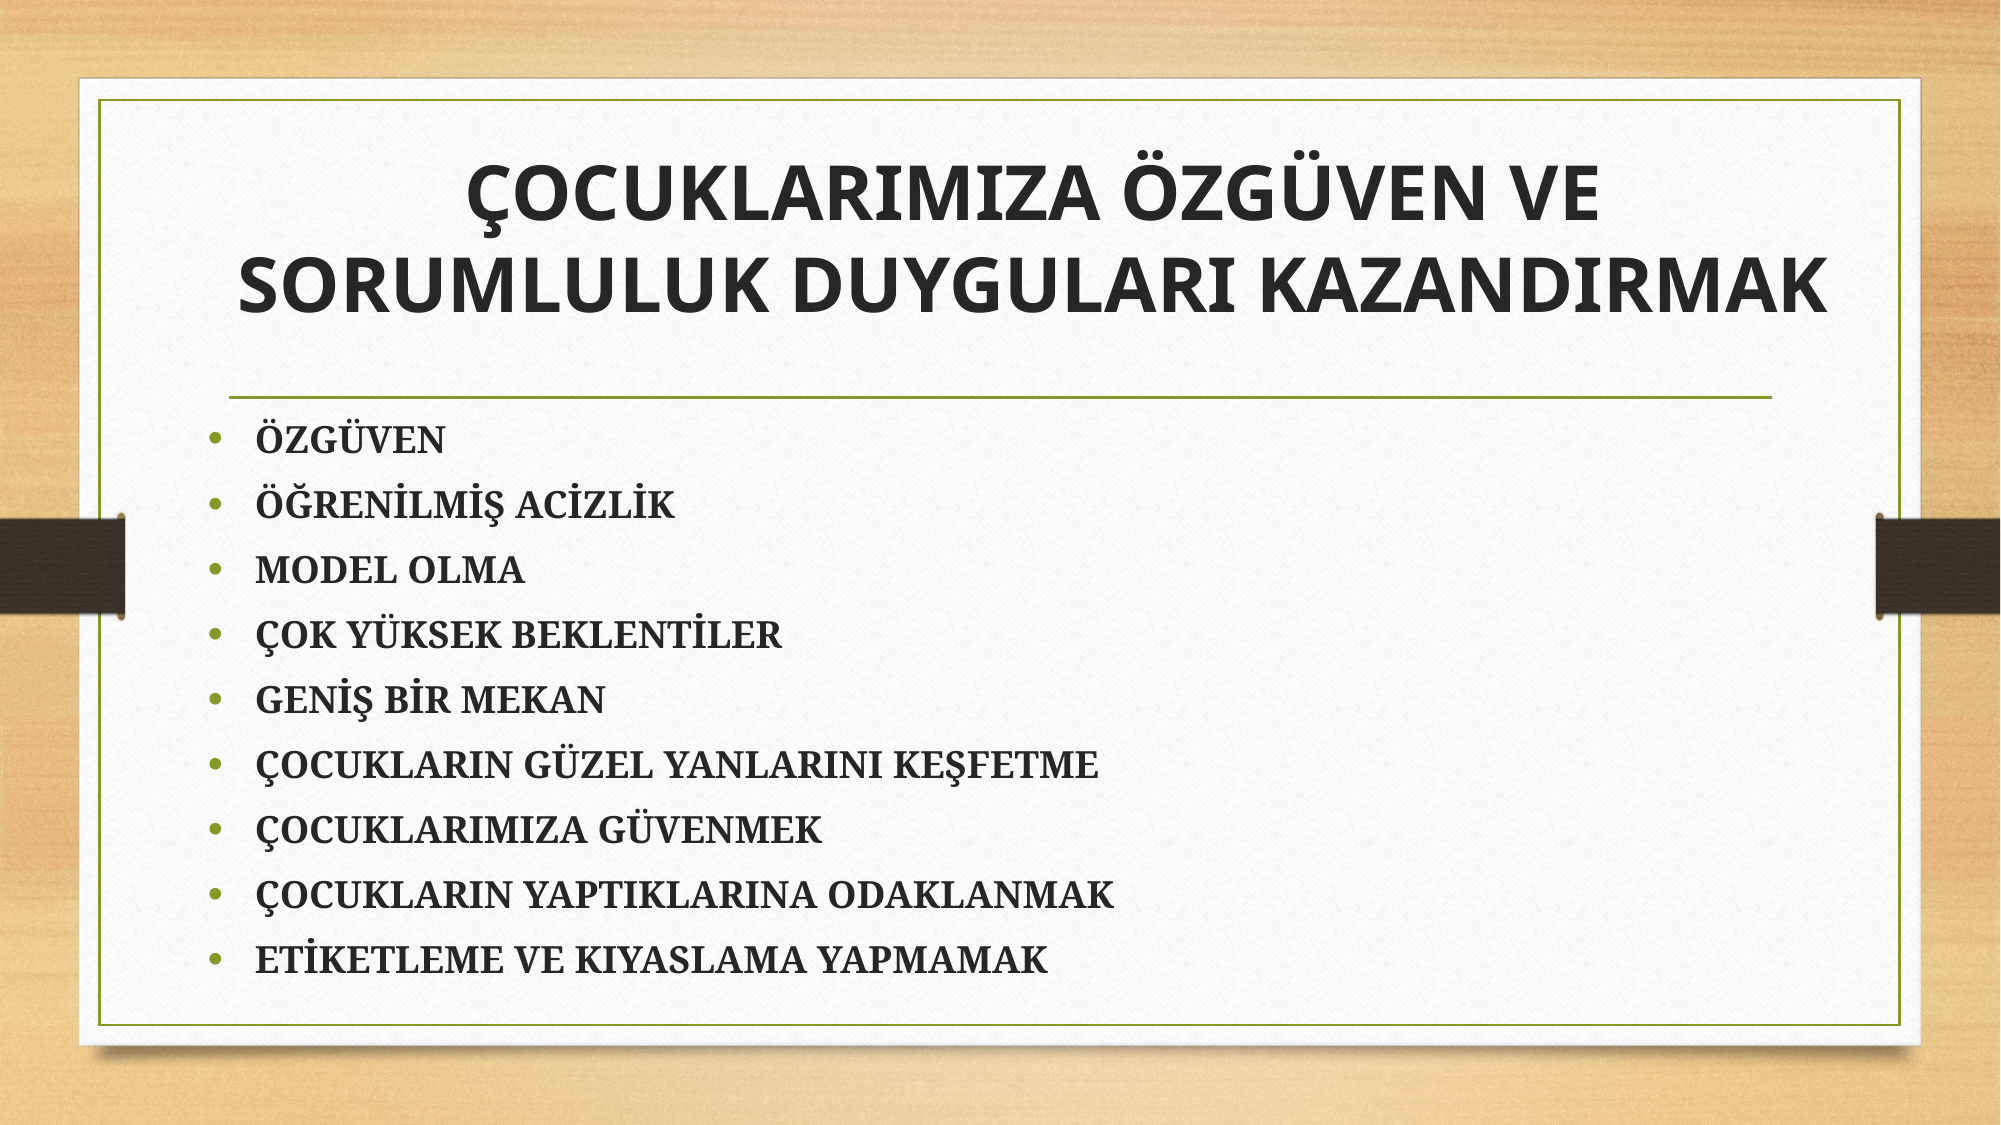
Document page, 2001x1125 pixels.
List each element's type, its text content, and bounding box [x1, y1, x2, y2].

title ÇOCUKLARIMIZA ÖZGÜVEN VE SORUMLULUK DUYGULARI KAZANDIRMAK [214, 129, 1852, 343]
picture [0, 0, 2001, 1125]
list ÖZGÜVEN ÖĞRENİLMİŞ ACİZLİK MODEL OLMA ÇOK YÜKSEK BEKLENTİLER GENİŞ BİR MEKAN ÇOCUKLARIN GÜZEL YANLARINI KEŞFETME ÇOCUKLARIMIZA GÜVENMEK ÇOCUKLARIN YAPTIKLARINA ODAKLANMAK ETİKETLEME VE KIYASLAMA YAPMAMAK [192, 408, 1768, 991]
